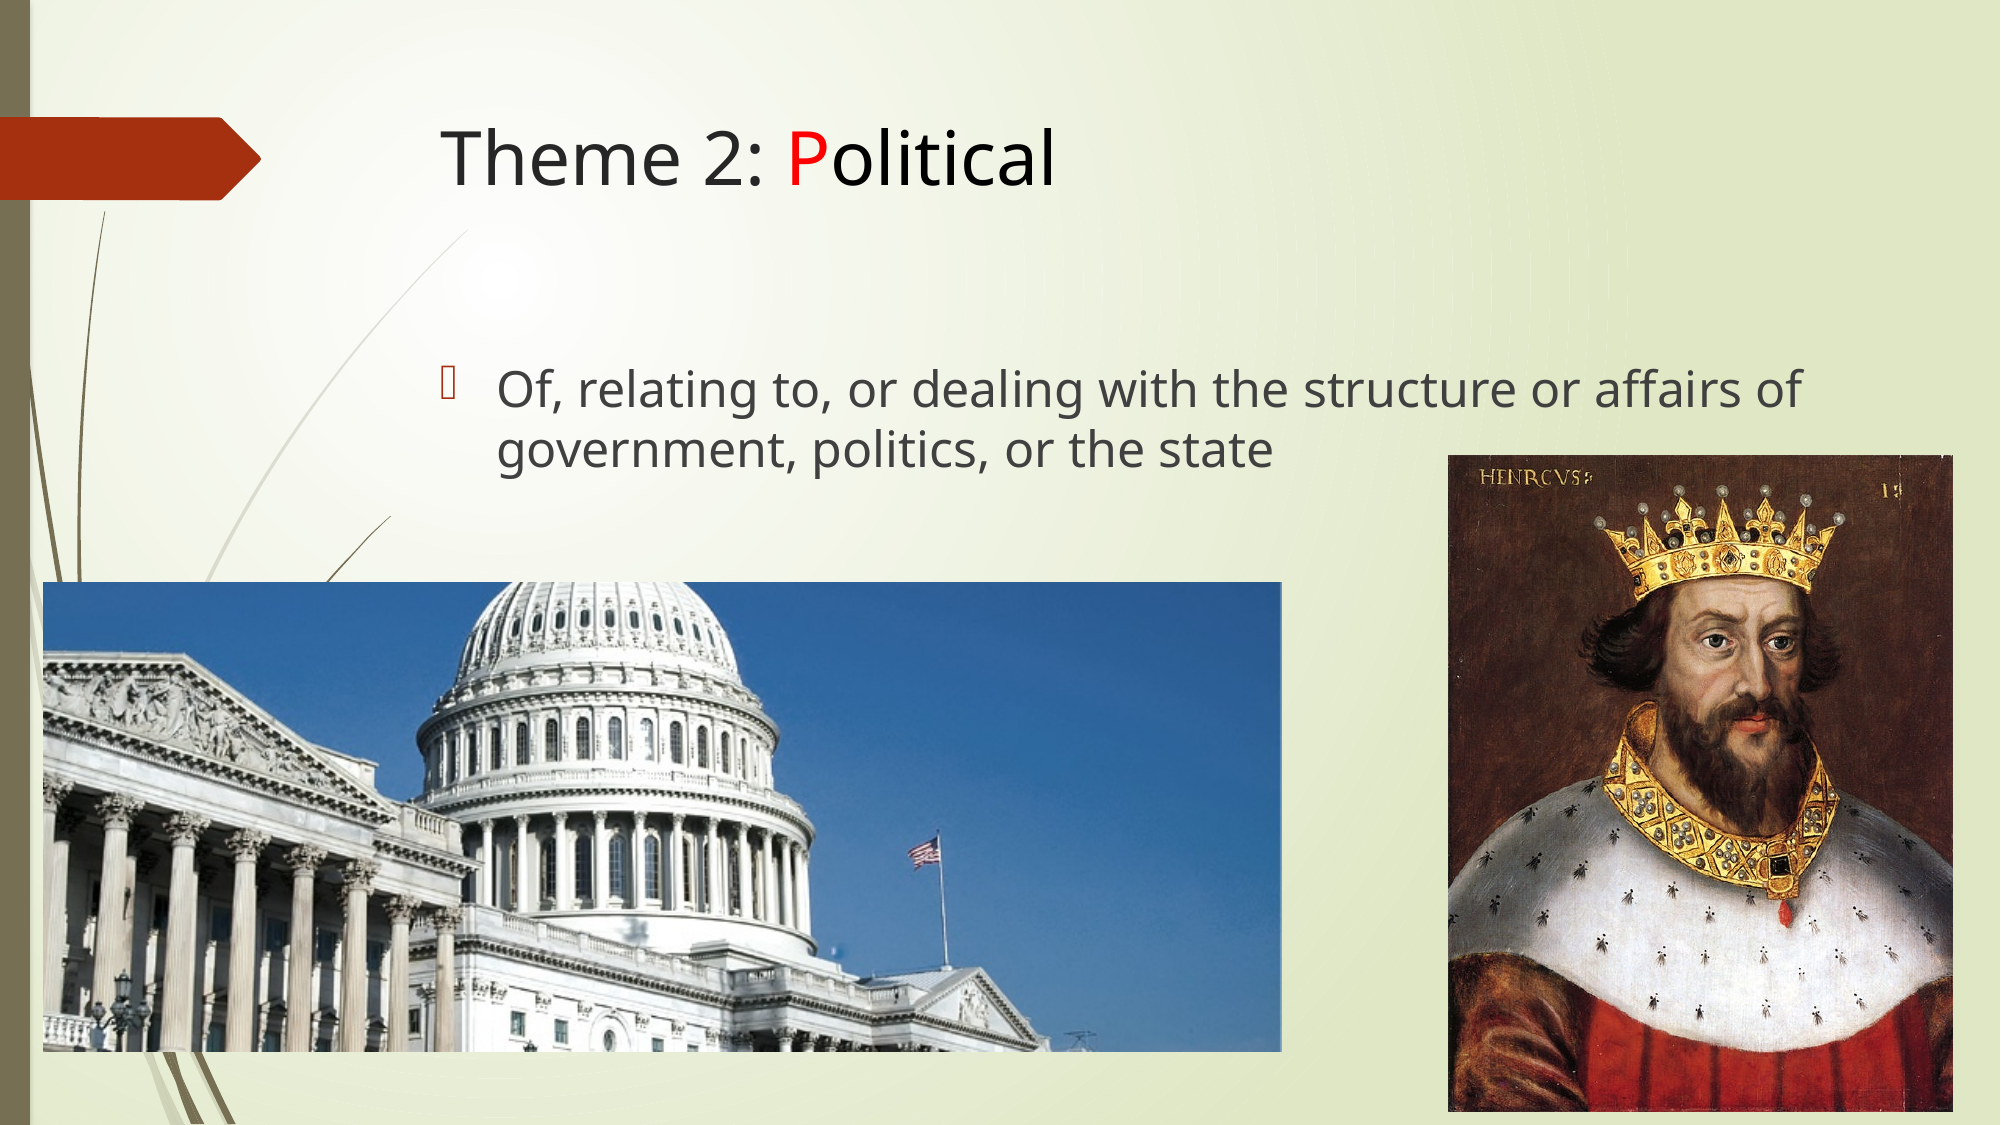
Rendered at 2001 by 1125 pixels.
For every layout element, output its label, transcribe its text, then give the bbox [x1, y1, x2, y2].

picture [43, 582, 1282, 1052]
title Theme 2: Political [425, 102, 1888, 313]
list Of, relating to, or dealing with the structure or affairs of government, politics, or the state [424, 350, 1888, 970]
picture [1448, 455, 1953, 1112]
